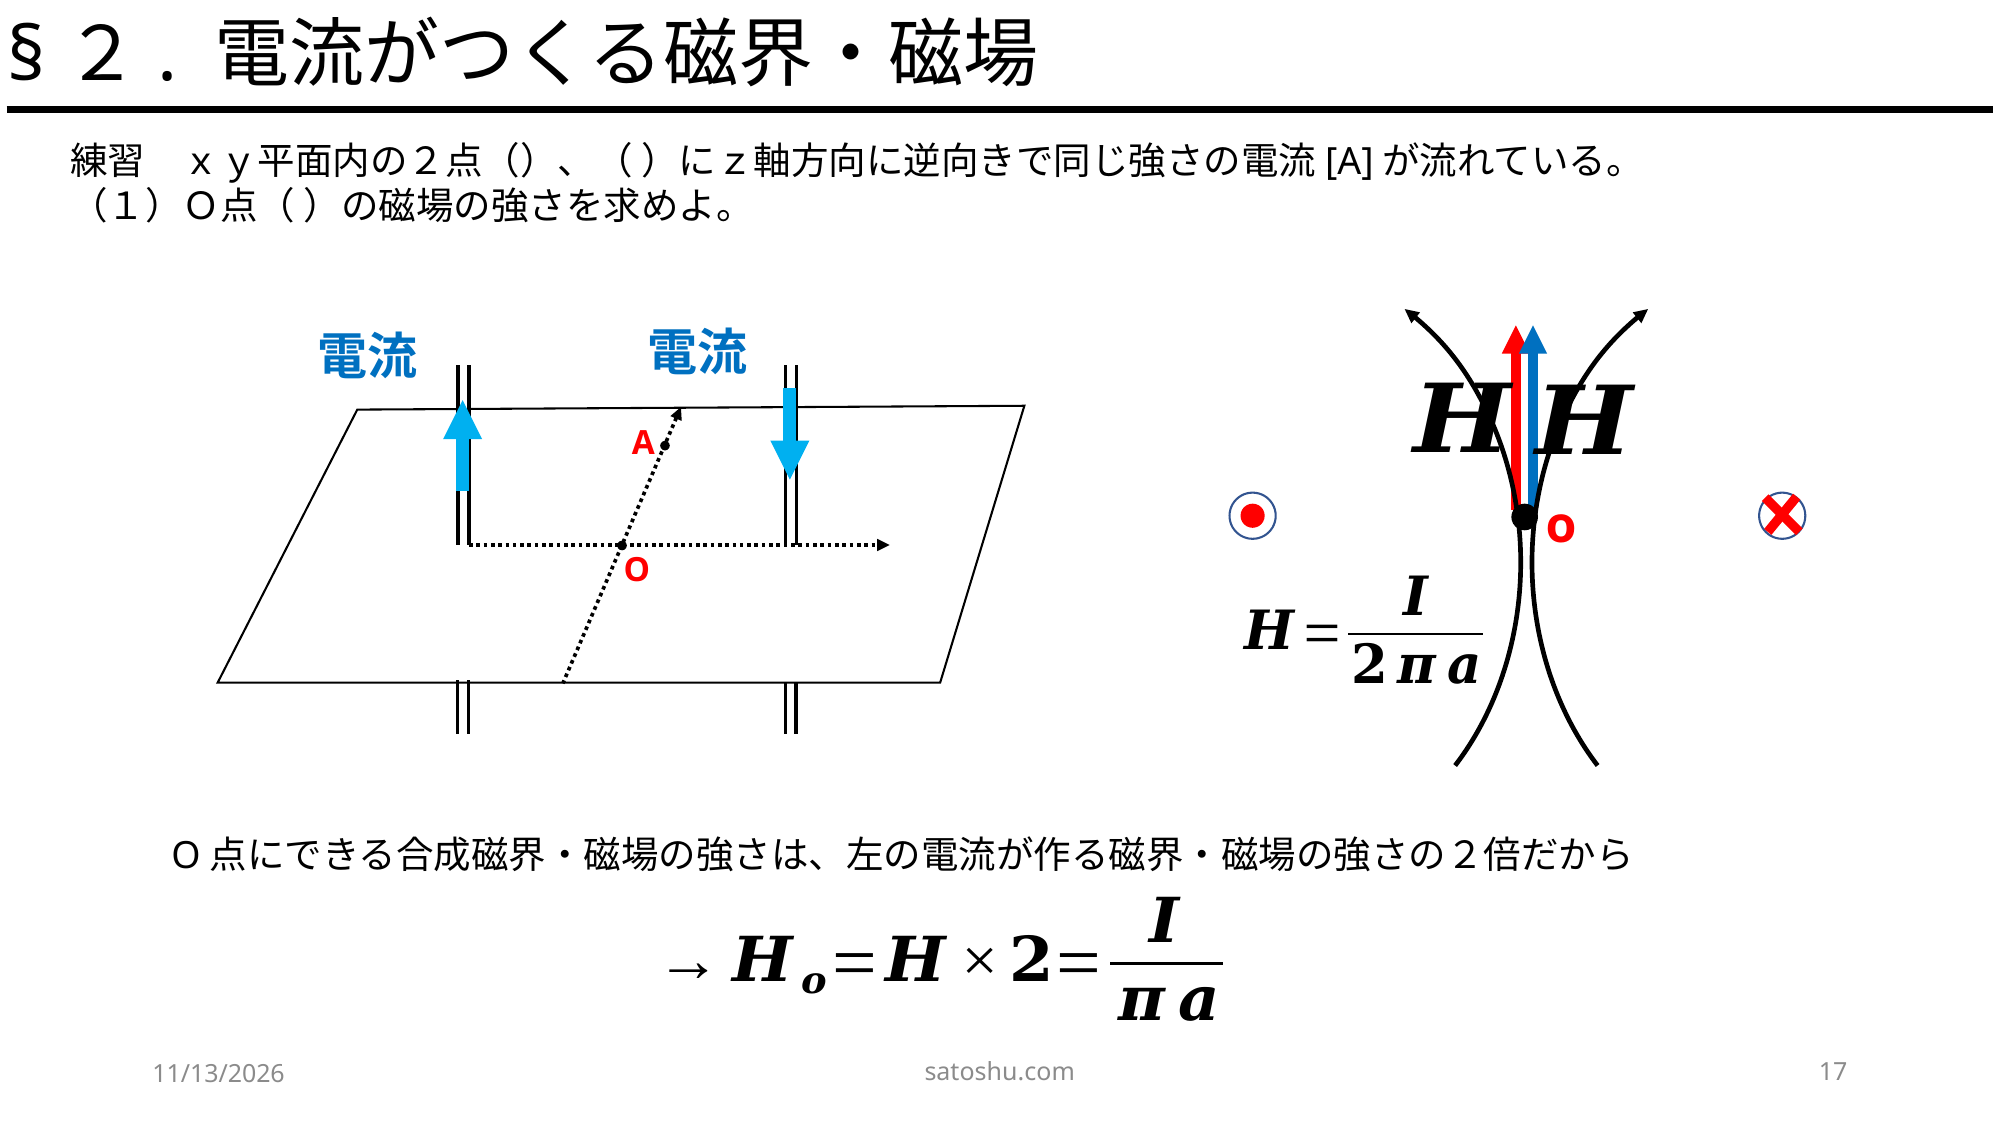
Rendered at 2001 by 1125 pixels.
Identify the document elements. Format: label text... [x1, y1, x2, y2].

text_box [1531, 309, 1776, 766]
text_box [1277, 309, 1522, 766]
text_box §２. 電流がつくる磁界・磁場 [0, 0, 2000, 110]
text_box [1228, 491, 1277, 540]
text_box [1511, 503, 1535, 531]
text_box o [1533, 485, 1539, 507]
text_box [1767, 496, 1797, 532]
slide_number 17 [1412, 1042, 1863, 1103]
text_box [1758, 502, 1796, 540]
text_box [217, 312, 1025, 734]
text_box [1770, 491, 1792, 496]
footer satoshu.com [662, 1042, 1338, 1103]
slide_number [137, 1044, 588, 1105]
text_box [1800, 500, 1807, 529]
